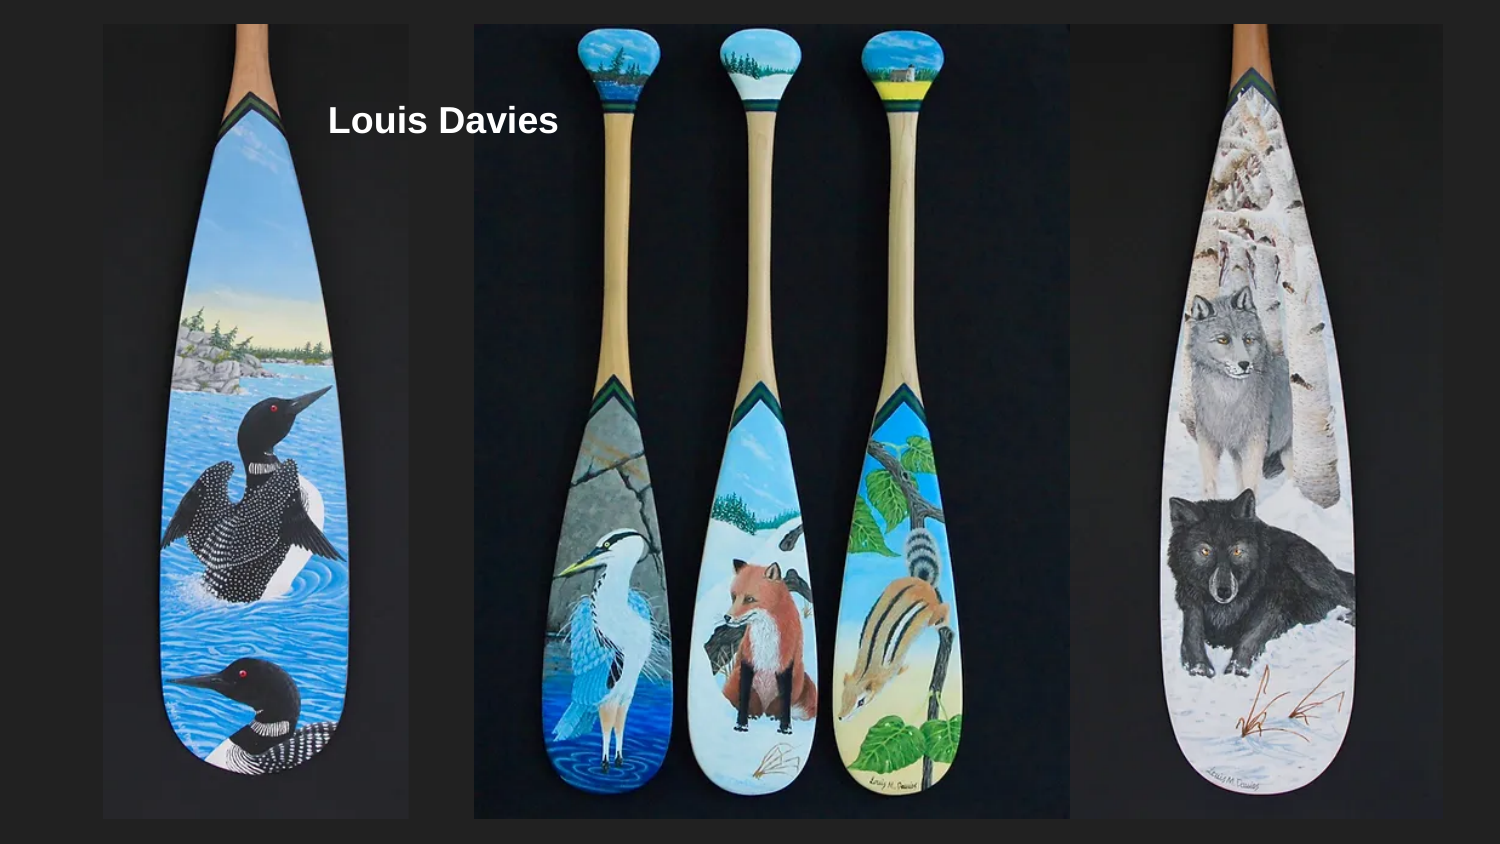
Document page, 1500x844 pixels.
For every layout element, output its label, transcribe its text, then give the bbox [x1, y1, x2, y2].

picture [474, 24, 1444, 819]
text_box Louis Davies [414, 81, 469, 156]
picture [102, 24, 409, 819]
